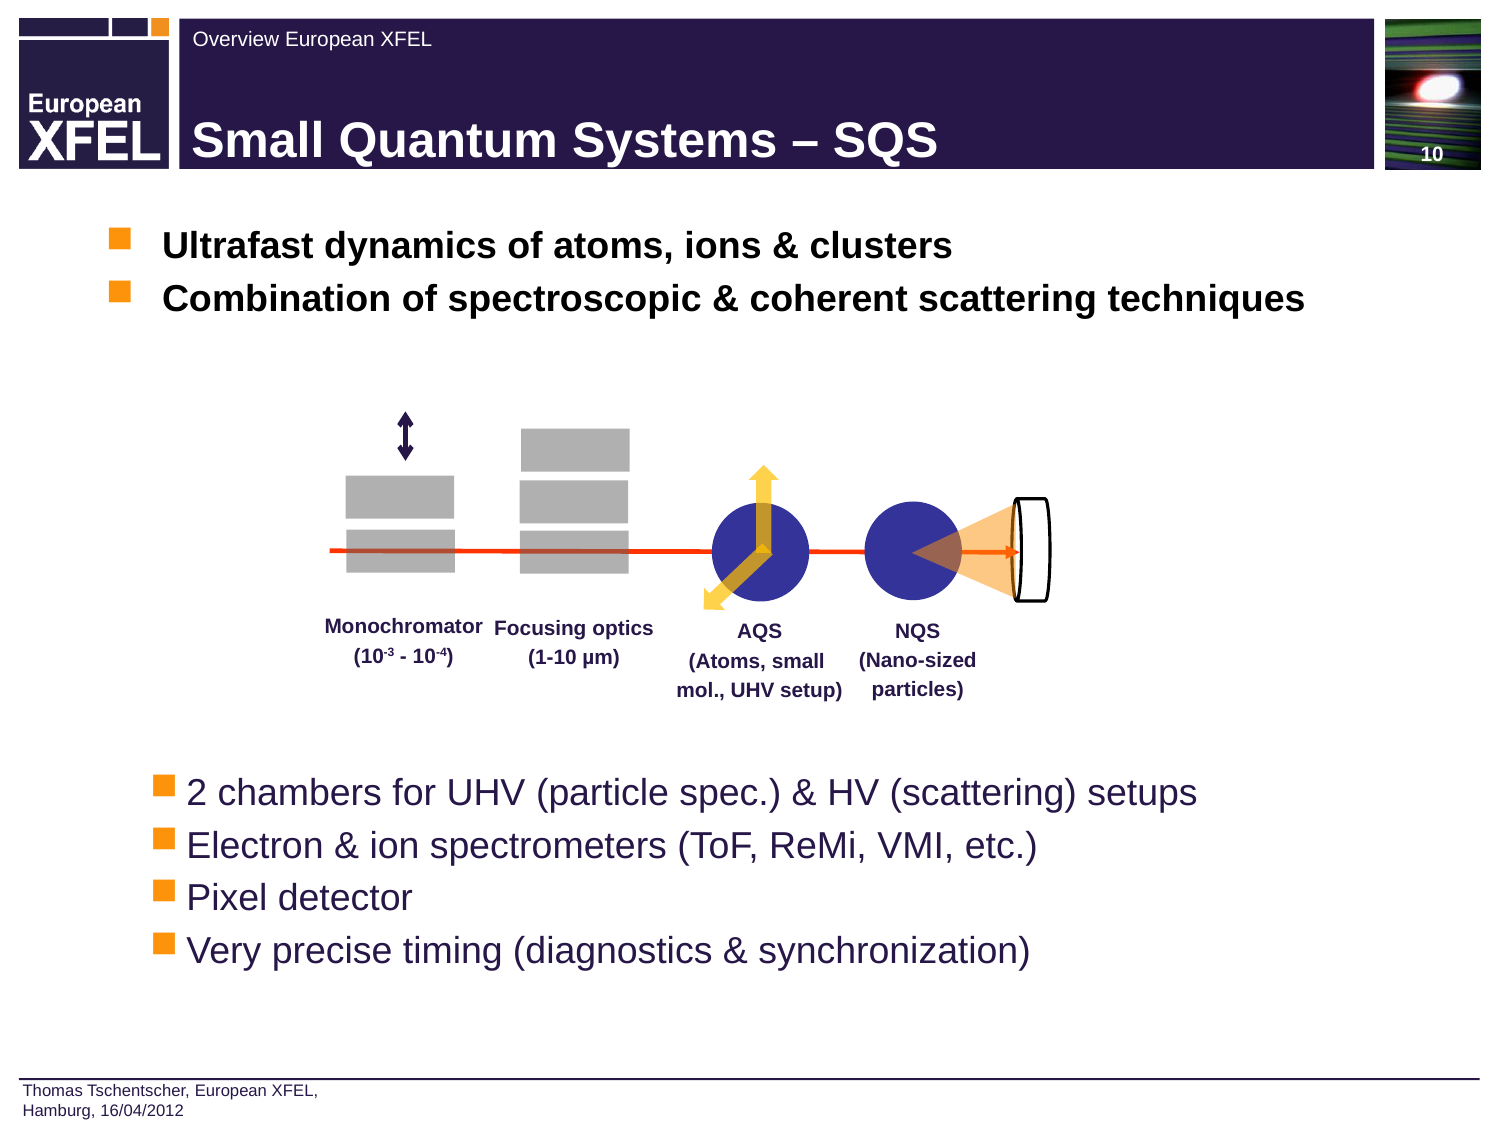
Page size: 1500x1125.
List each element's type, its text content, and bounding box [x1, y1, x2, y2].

picture [1385, 19, 1481, 170]
title Small Quantum Systems – SQS [179, 88, 1375, 168]
picture [19, 18, 169, 169]
list Ultrafast dynamics of atoms, ions & clusters Combination of spectroscopic & coherent scattering techniques 2 chambers for UHV (particle spec.) & HV (scattering) setups Electron & ion spectrometers (ToF, ReMi, VMI, etc.) Pixel detector Very precise timing (diagnostics & synchronization) [61, 221, 1456, 1080]
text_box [308, 411, 1051, 712]
slide_number 10 [1384, 18, 1480, 169]
